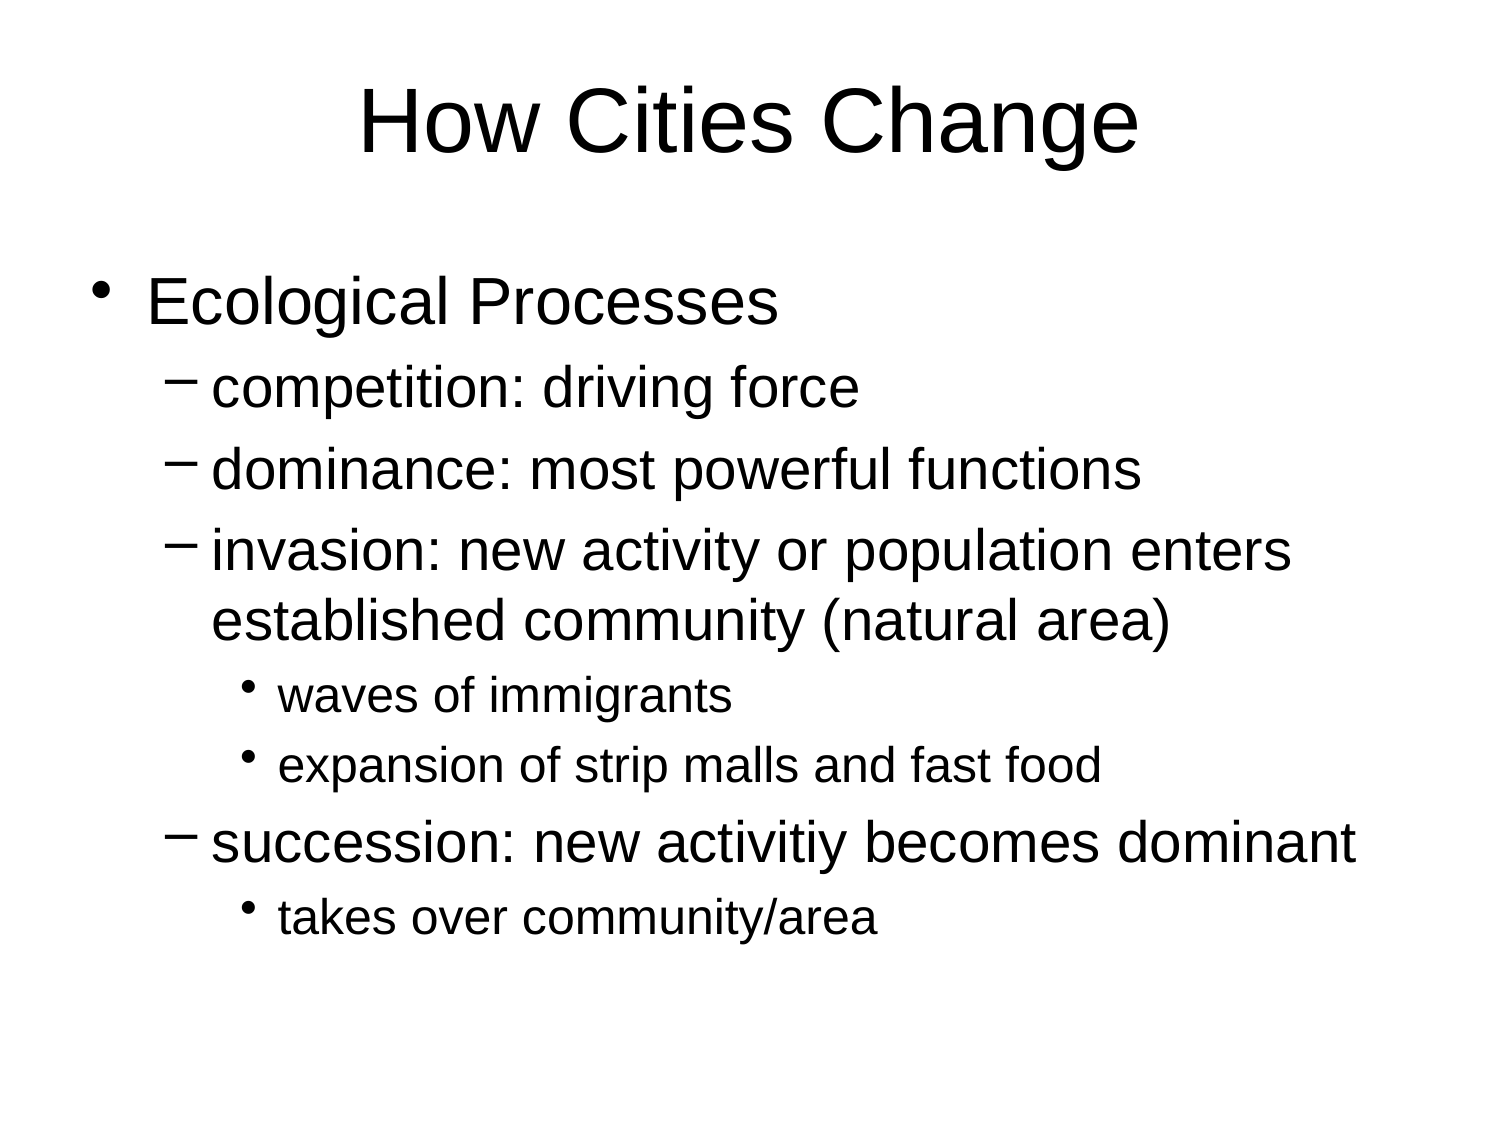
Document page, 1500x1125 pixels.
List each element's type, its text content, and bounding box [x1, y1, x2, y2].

title How Cities Change [75, 45, 1425, 188]
list Ecological Processes competition: driving force dominance: most powerful functions invasion: new activity or population enters established community (natural area) waves of immigrants expansion of strip malls and fast food succession: new activitiy becomes dominant takes over community/area [75, 249, 1425, 1038]
